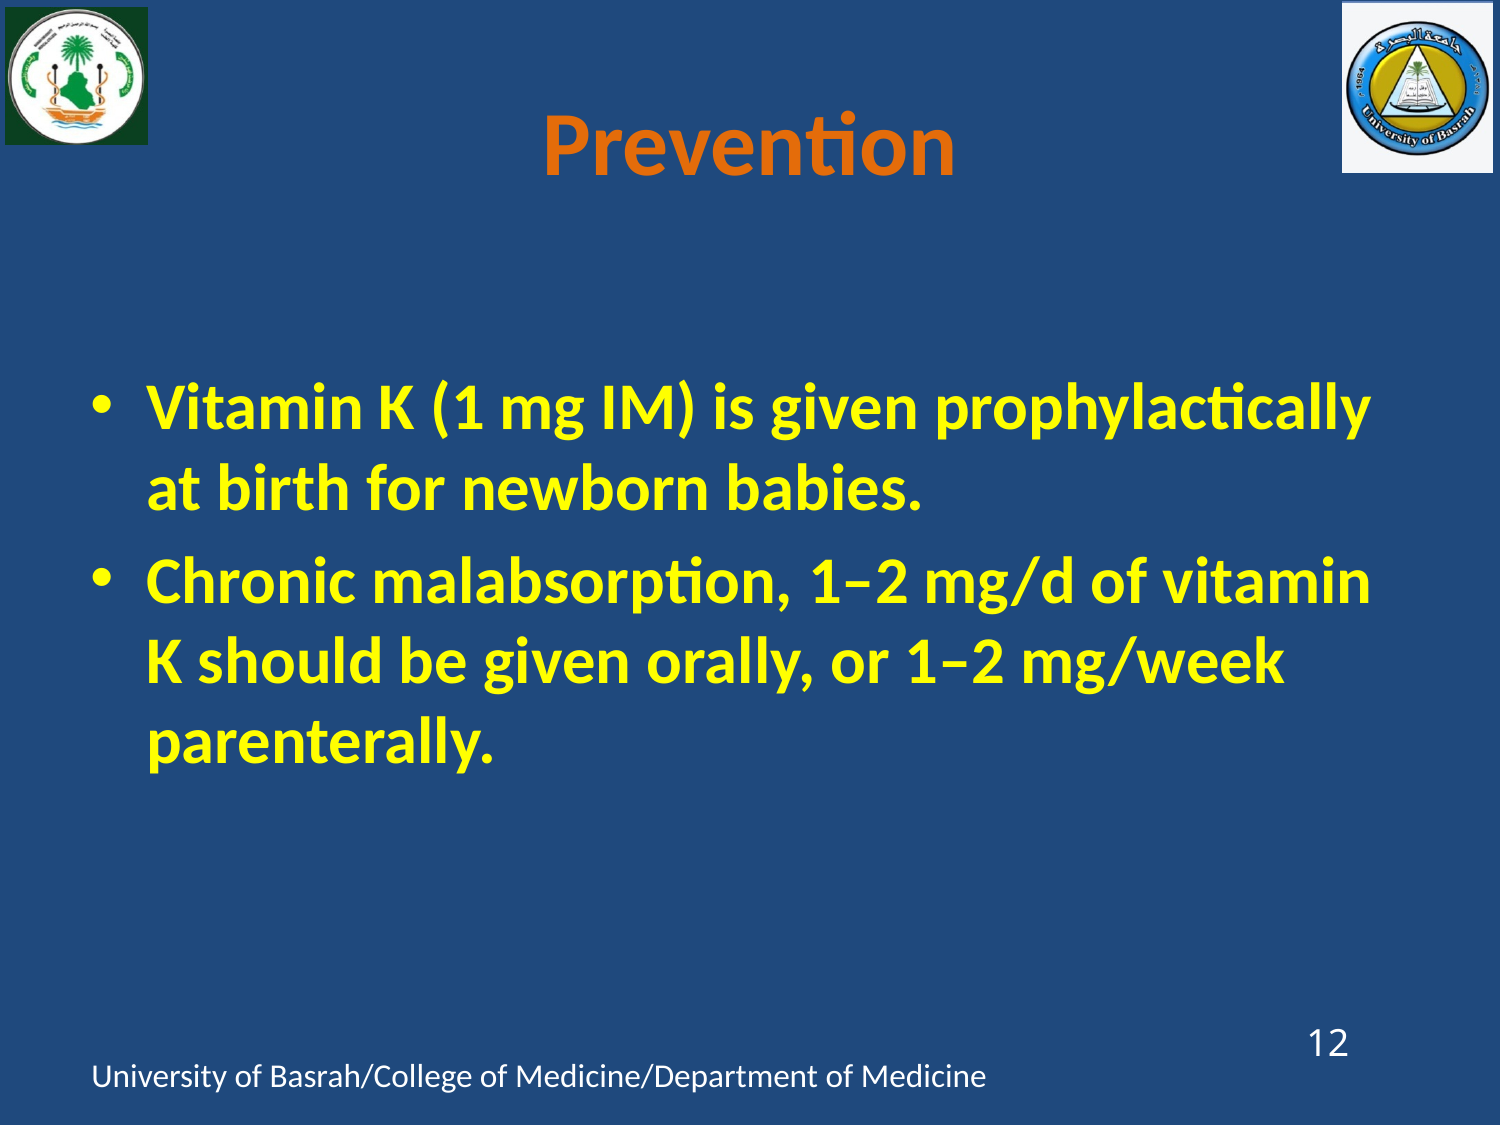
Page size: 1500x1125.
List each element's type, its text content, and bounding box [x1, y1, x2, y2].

slide_number 12 [1139, 1011, 1365, 1102]
picture [1342, 1, 1493, 173]
title Prevention [75, 45, 1425, 233]
footer University of Basrah/College of Medicine/Department of Medicine [76, 1046, 1176, 1103]
picture [5, 7, 148, 145]
list Vitamin K (1 mg IM) is given prophylactically at birth for newborn babies. Chronic malabsorption, 1–2 mg/d of vitamin K should be given orally, or 1–2 mg/week parenterally. [75, 262, 1425, 1005]
